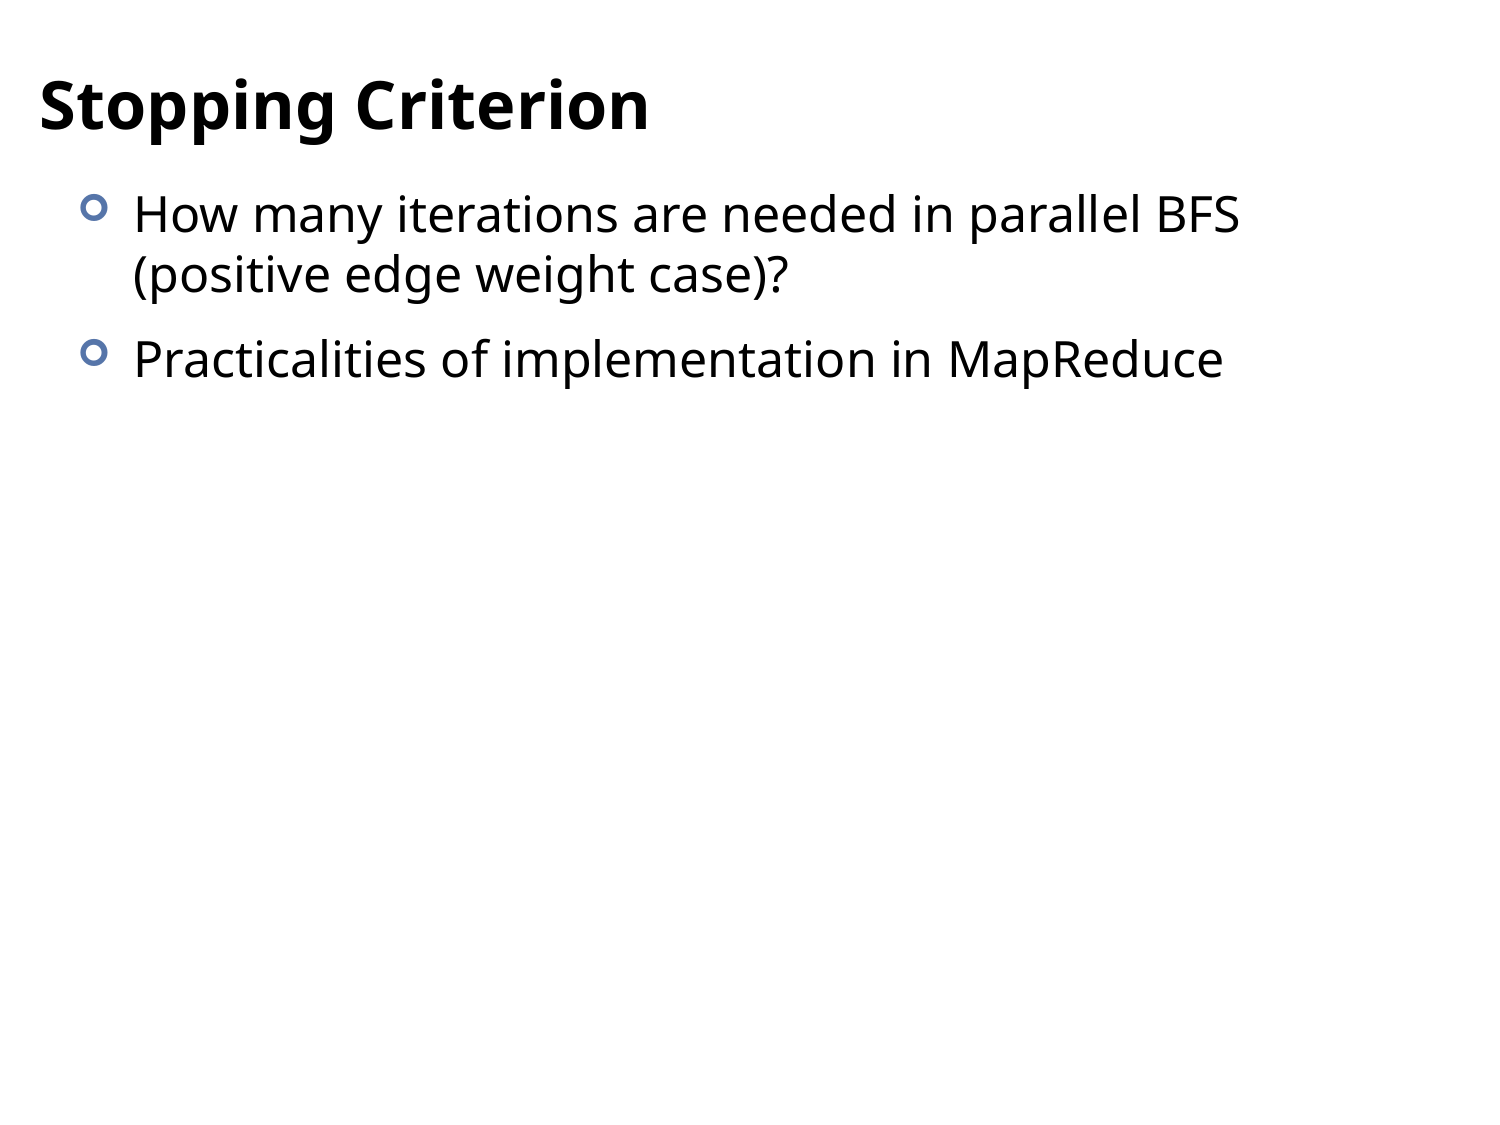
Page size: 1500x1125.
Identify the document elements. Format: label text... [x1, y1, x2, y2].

title Stopping Criterion [24, 18, 1451, 188]
list How many iterations are needed in parallel BFS (positive edge weight case)? Practicalities of implementation in MapReduce [62, 174, 1451, 1013]
